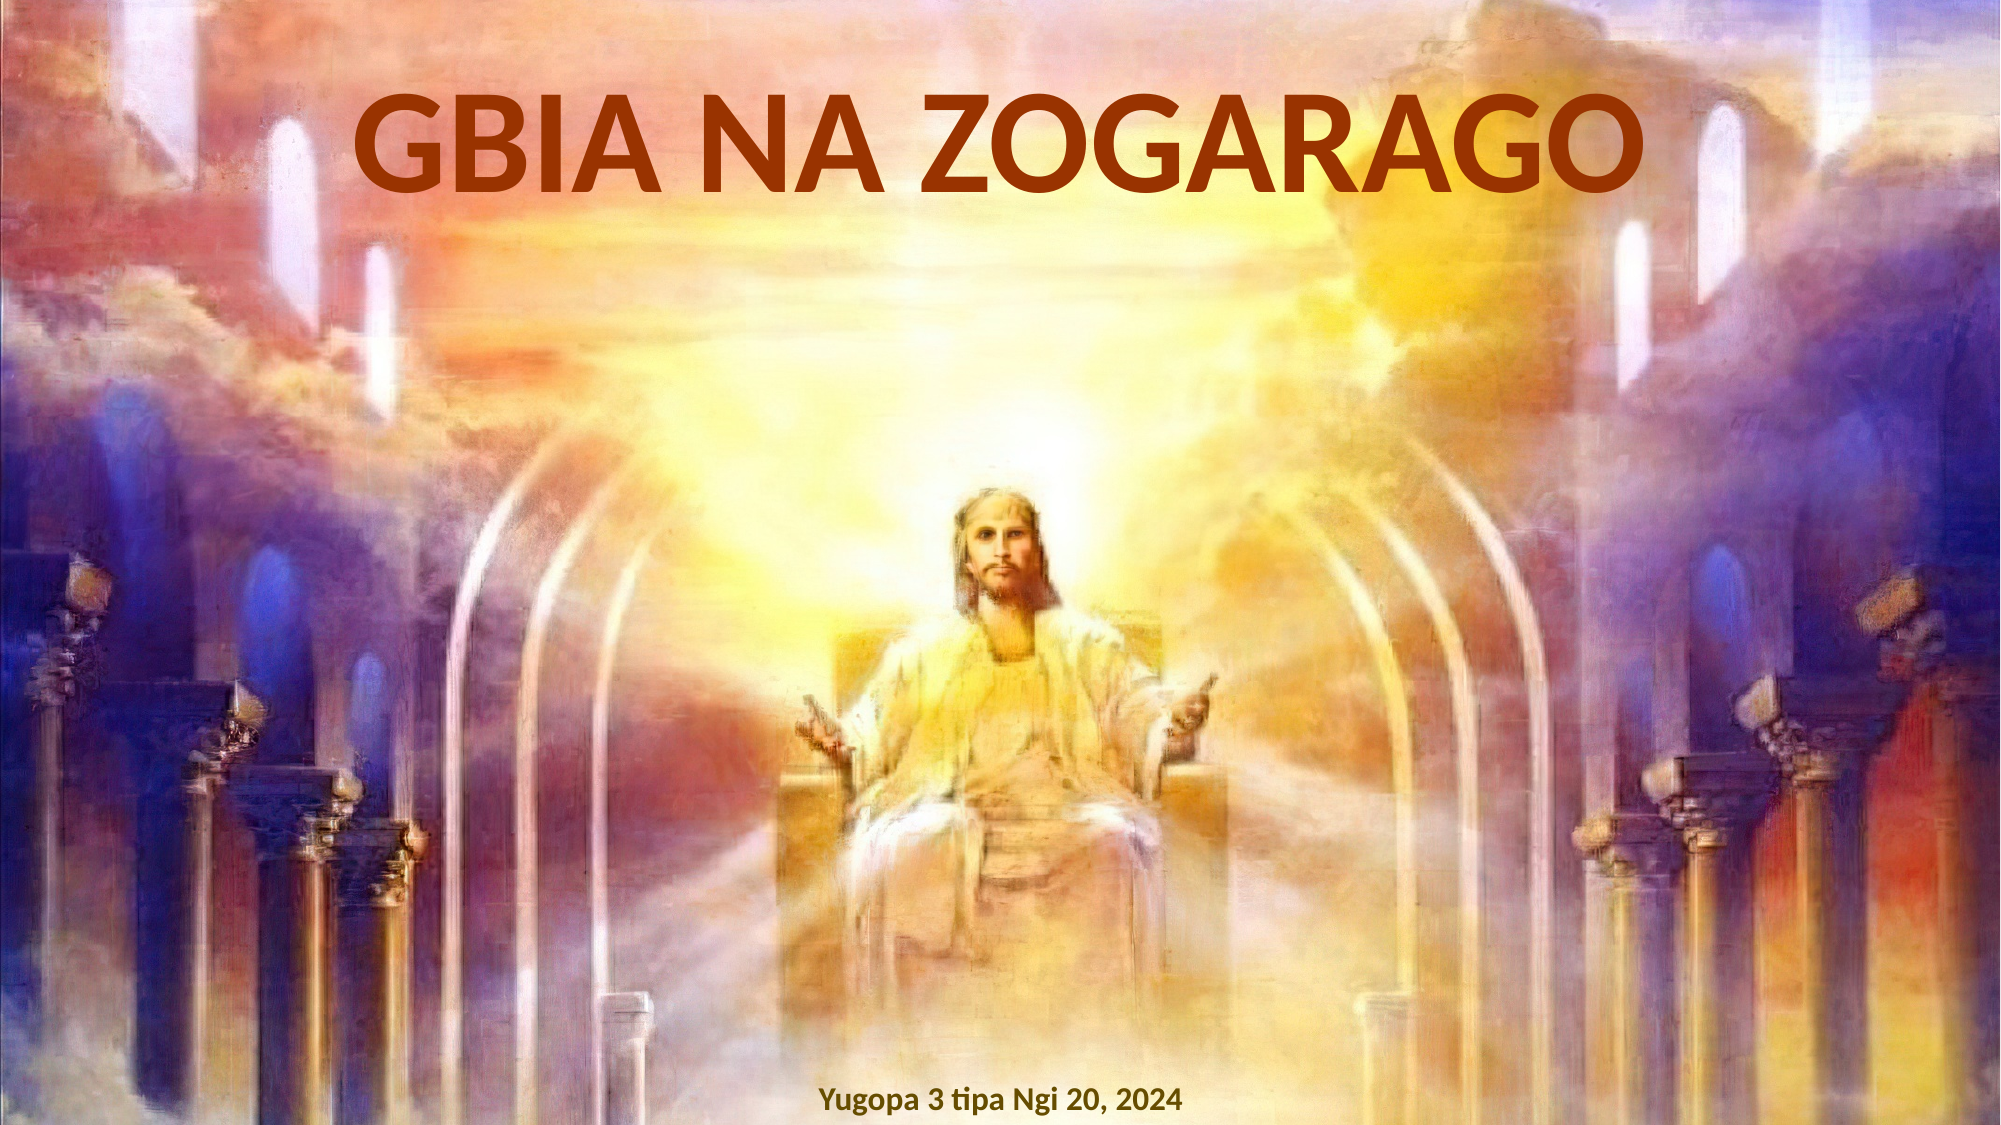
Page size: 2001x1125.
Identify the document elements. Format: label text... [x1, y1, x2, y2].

picture [0, 0, 2001, 1125]
text_box GBIA NA ZOGARAGO [295, 34, 1705, 230]
text_box Yugopa 3 tipa Ngi 20, 2024 [643, 1069, 1358, 1125]
